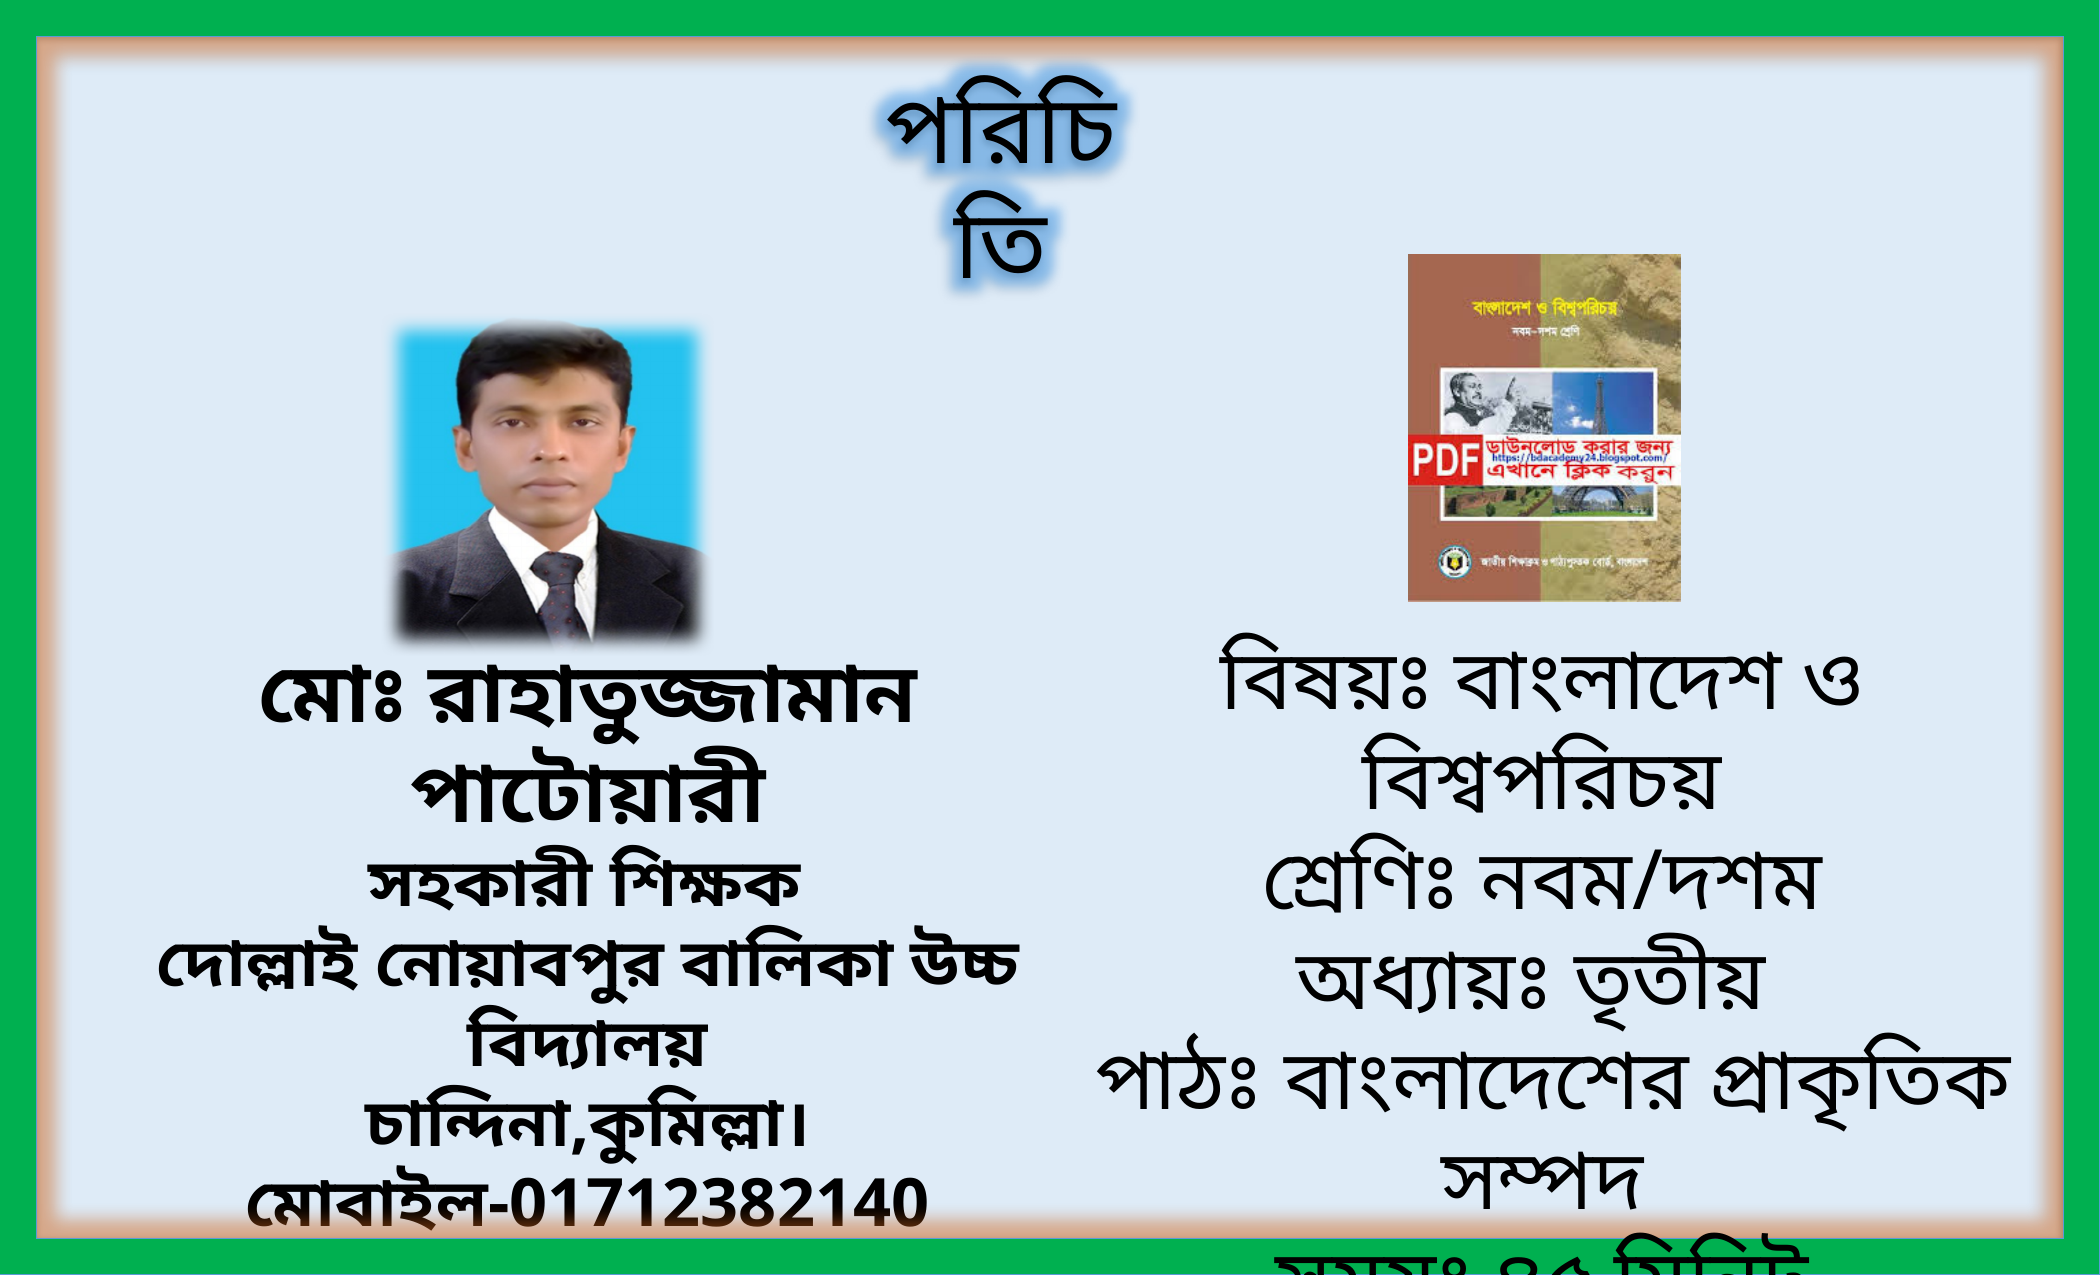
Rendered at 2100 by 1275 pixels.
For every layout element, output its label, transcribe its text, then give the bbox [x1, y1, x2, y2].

text_box [0, 0, 2100, 1275]
text_box বিষয়ঃ বাংলাদেশ ও বিশ্বপরিচয় শ্রেণিঃ নবম/দশম অধ্যায়ঃ তৃতীয় পাঠঃ বাংলাদেশের প্রাকৃতিক সম্পদ সময়ঃ ৪৫ মিনিট [1046, 518, 2038, 1275]
text_box মোঃ রাহাতুজ্জামান পাটোয়ারী সহকারী শিক্ষক দোল্লাই নোয়াবপুর বালিকা উচ্চ বিদ্যালয় চান্দিনা,কুমিল্লা। মোবাইল-01712382140 ই-মেইল-roneydnghs@gmail.com [95, 629, 1046, 1213]
text_box পরিচিতি [831, 115, 1171, 250]
picture [1408, 254, 1681, 602]
picture [380, 312, 715, 657]
